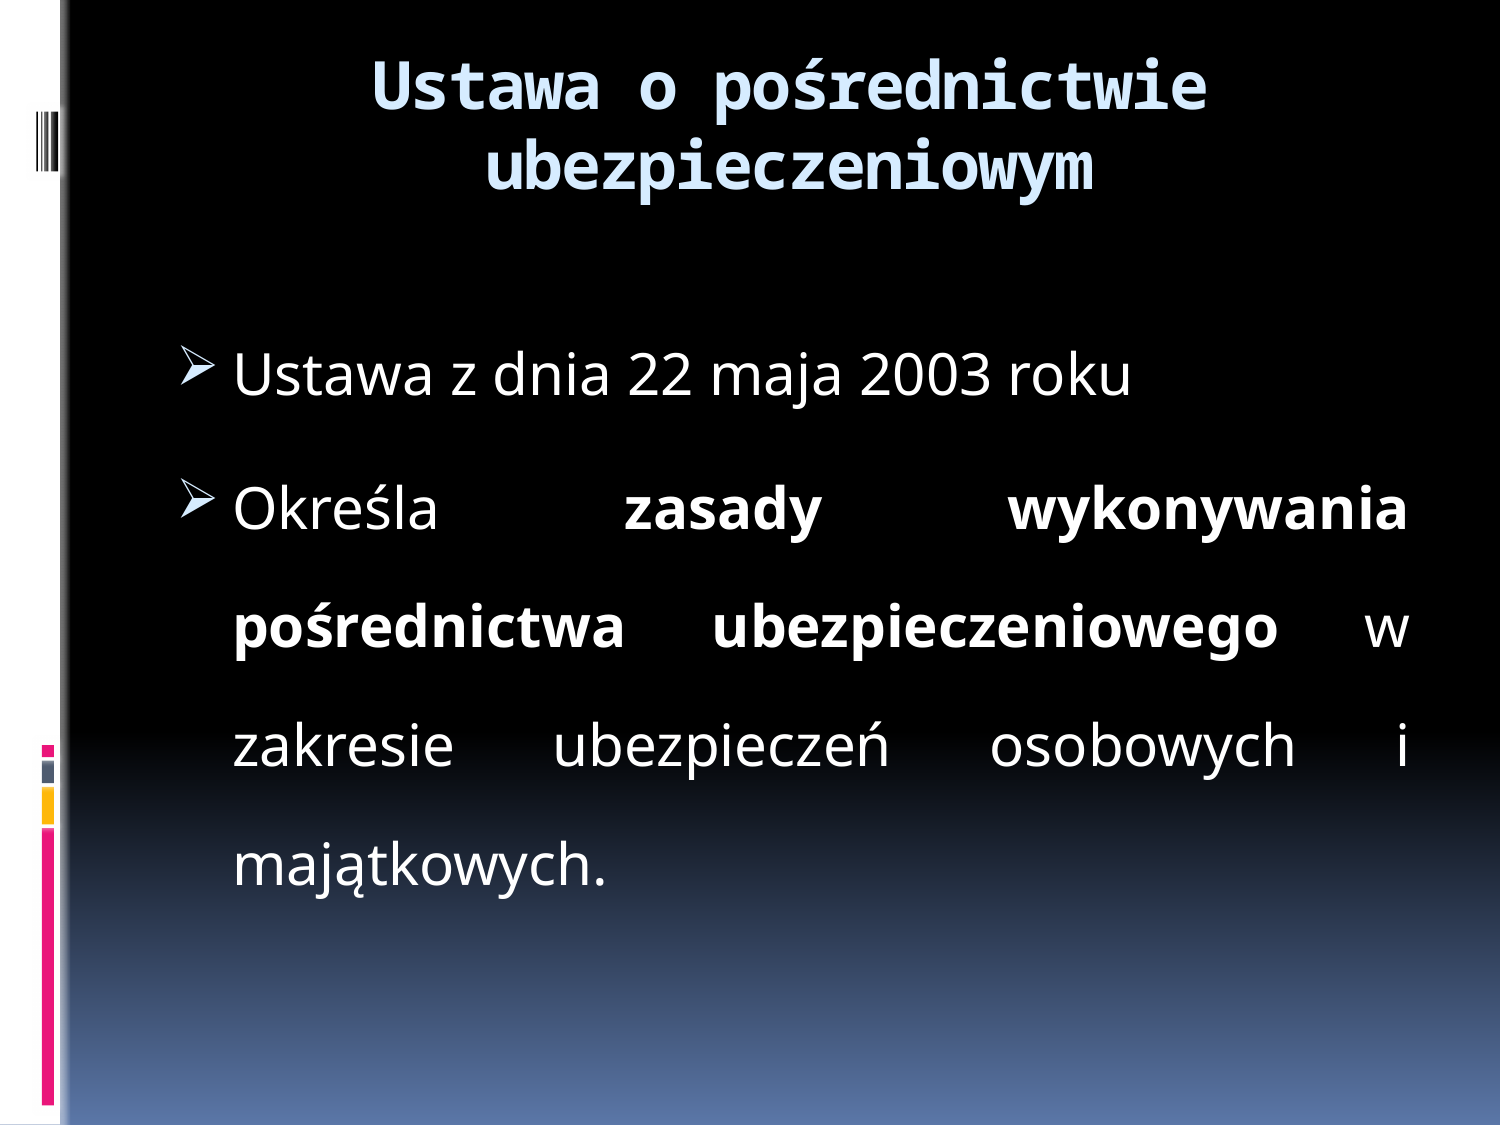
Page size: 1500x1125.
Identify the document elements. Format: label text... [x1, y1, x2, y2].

title Ustawa o pośrednictwie ubezpieczeniowym [152, 35, 1428, 186]
list Ustawa z dnia 22 maja 2003 roku Określa zasady wykonywania pośrednictwa ubezpieczeniowego w zakresie ubezpieczeń osobowych i majątkowych. [150, 281, 1425, 1090]
